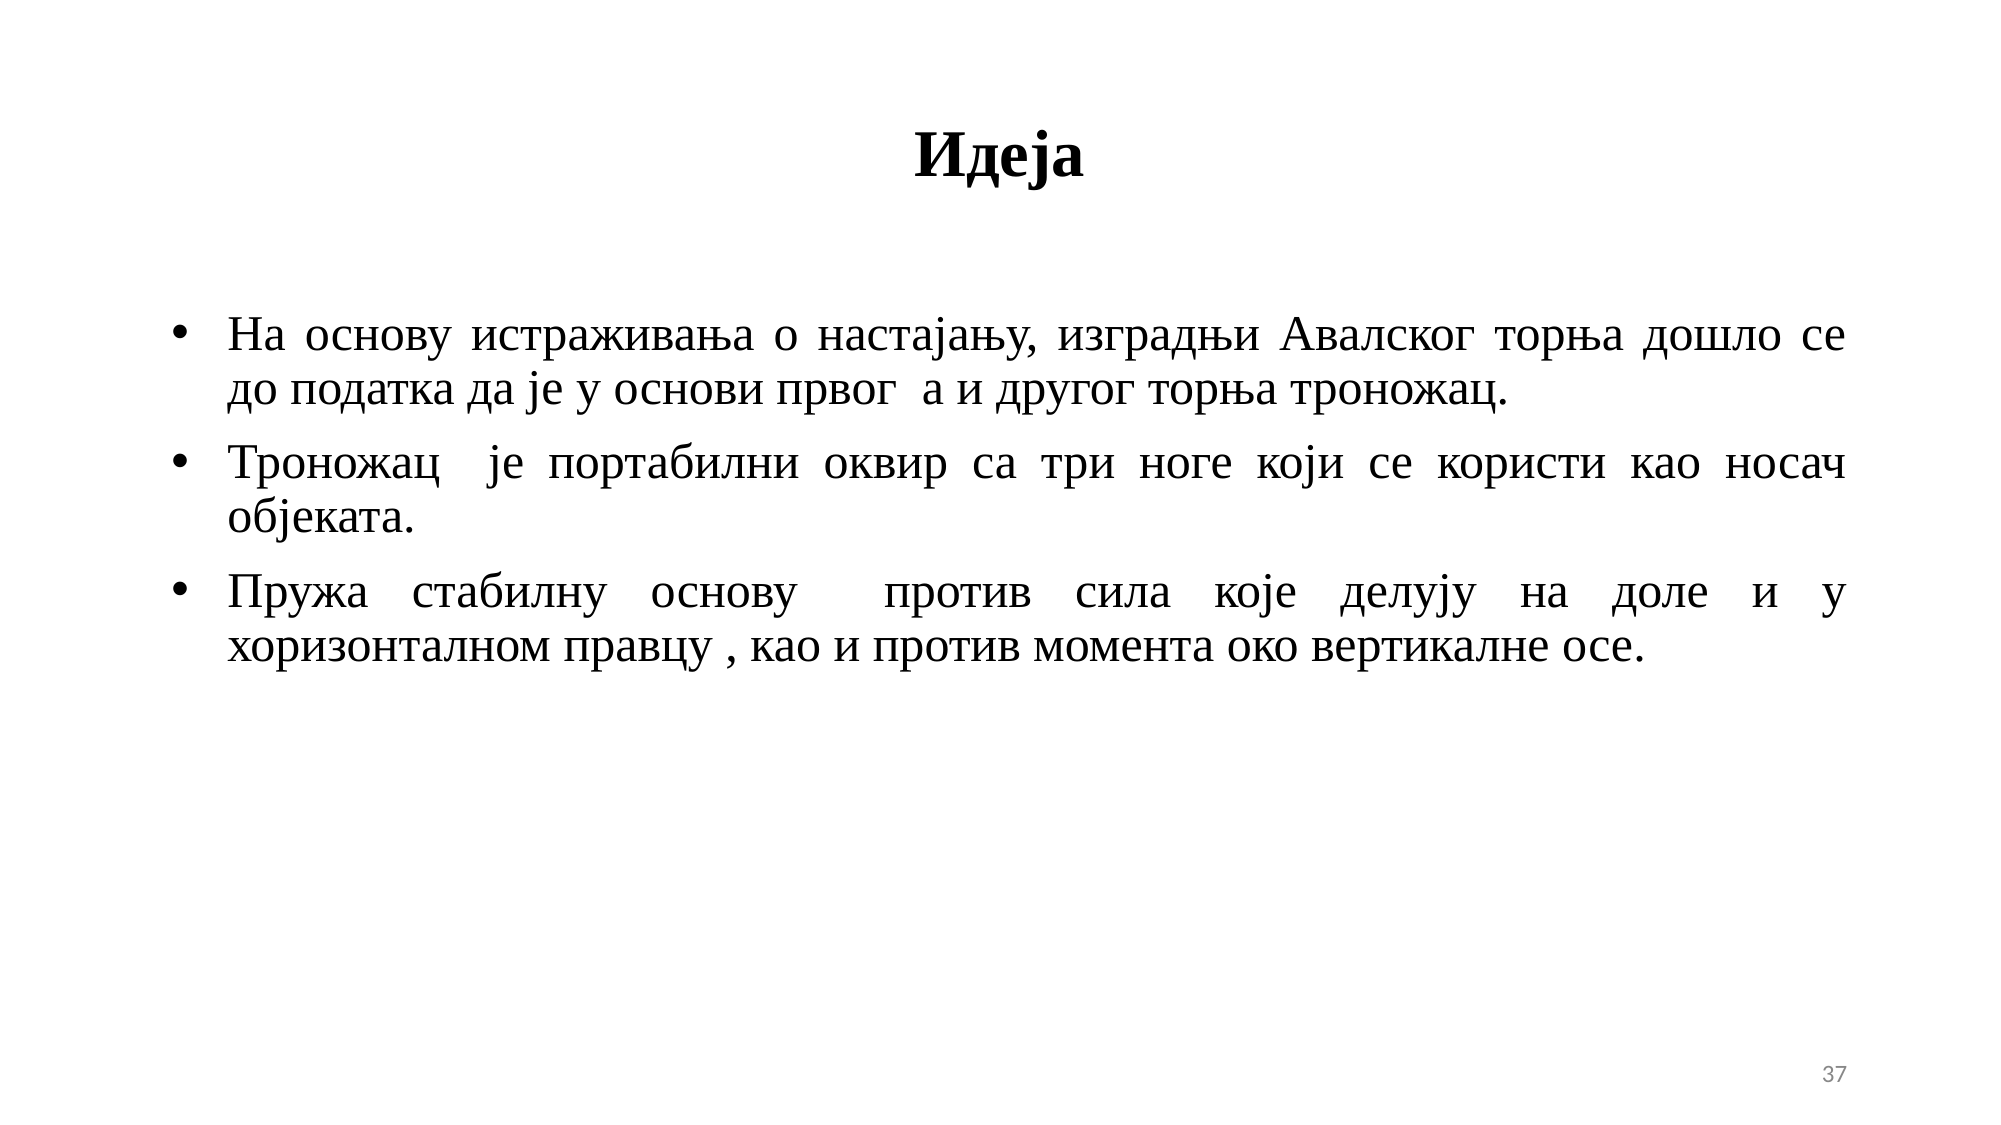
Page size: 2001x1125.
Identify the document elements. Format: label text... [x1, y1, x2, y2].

title Идеја [137, 103, 1863, 206]
slide_number 37 [1412, 1042, 1863, 1103]
list На основу истраживања о настајању, изградњи Авалског торња дошло се до податка да је у основи првог а и другог торња троножац. Троножац је портабилни оквир са три ноге који се користи као носач објеката. Пружа стабилну основу против сила које делују на доле и у хоризонталном правцу , као и против момента око вертикалне осе. [137, 299, 1863, 816]
